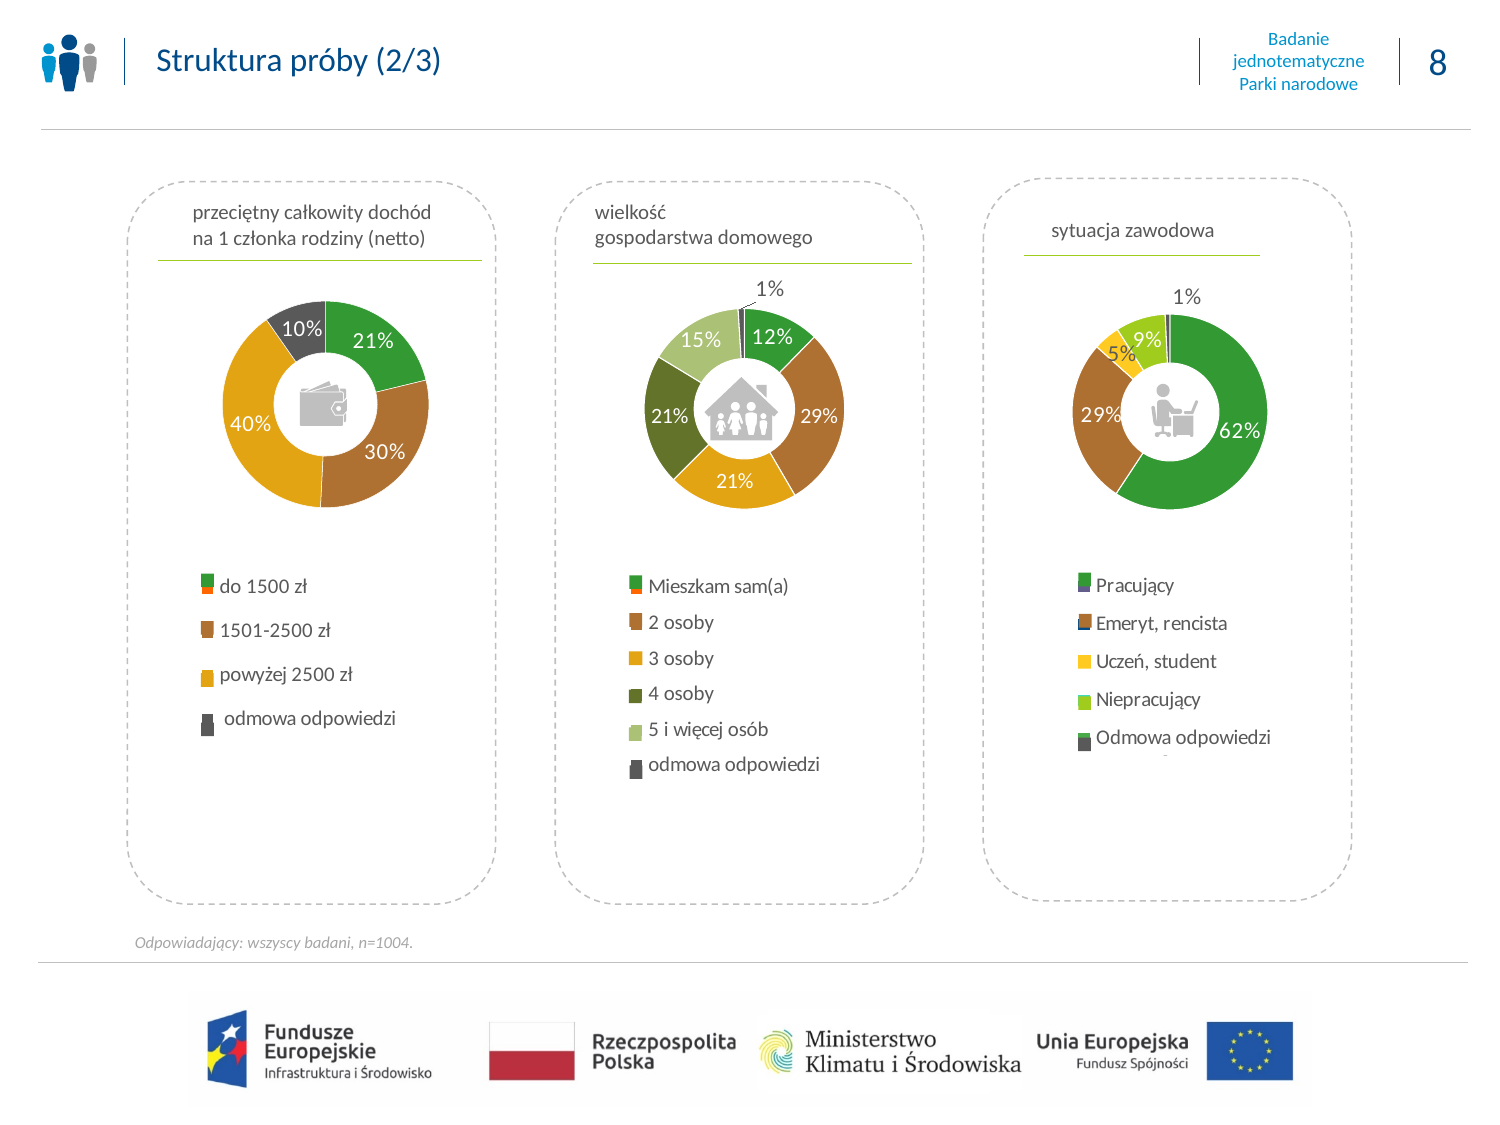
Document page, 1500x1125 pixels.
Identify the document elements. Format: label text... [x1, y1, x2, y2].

text_box [125, 567, 498, 907]
text_box [553, 198, 574, 256]
text_box [581, 179, 894, 190]
list Struktura próby (2/3) [123, 30, 1199, 92]
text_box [704, 376, 779, 441]
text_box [299, 380, 348, 427]
text_box [553, 575, 926, 907]
text_box Odpowiadający: wszyscy badani, n=1004. [120, 924, 806, 960]
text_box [1151, 383, 1199, 438]
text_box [580, 191, 983, 264]
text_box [41, 34, 97, 92]
text_box [988, 176, 1354, 464]
text_box [125, 179, 498, 256]
chart [0, 249, 1400, 921]
picture [188, 991, 1312, 1107]
text_box [981, 575, 988, 869]
